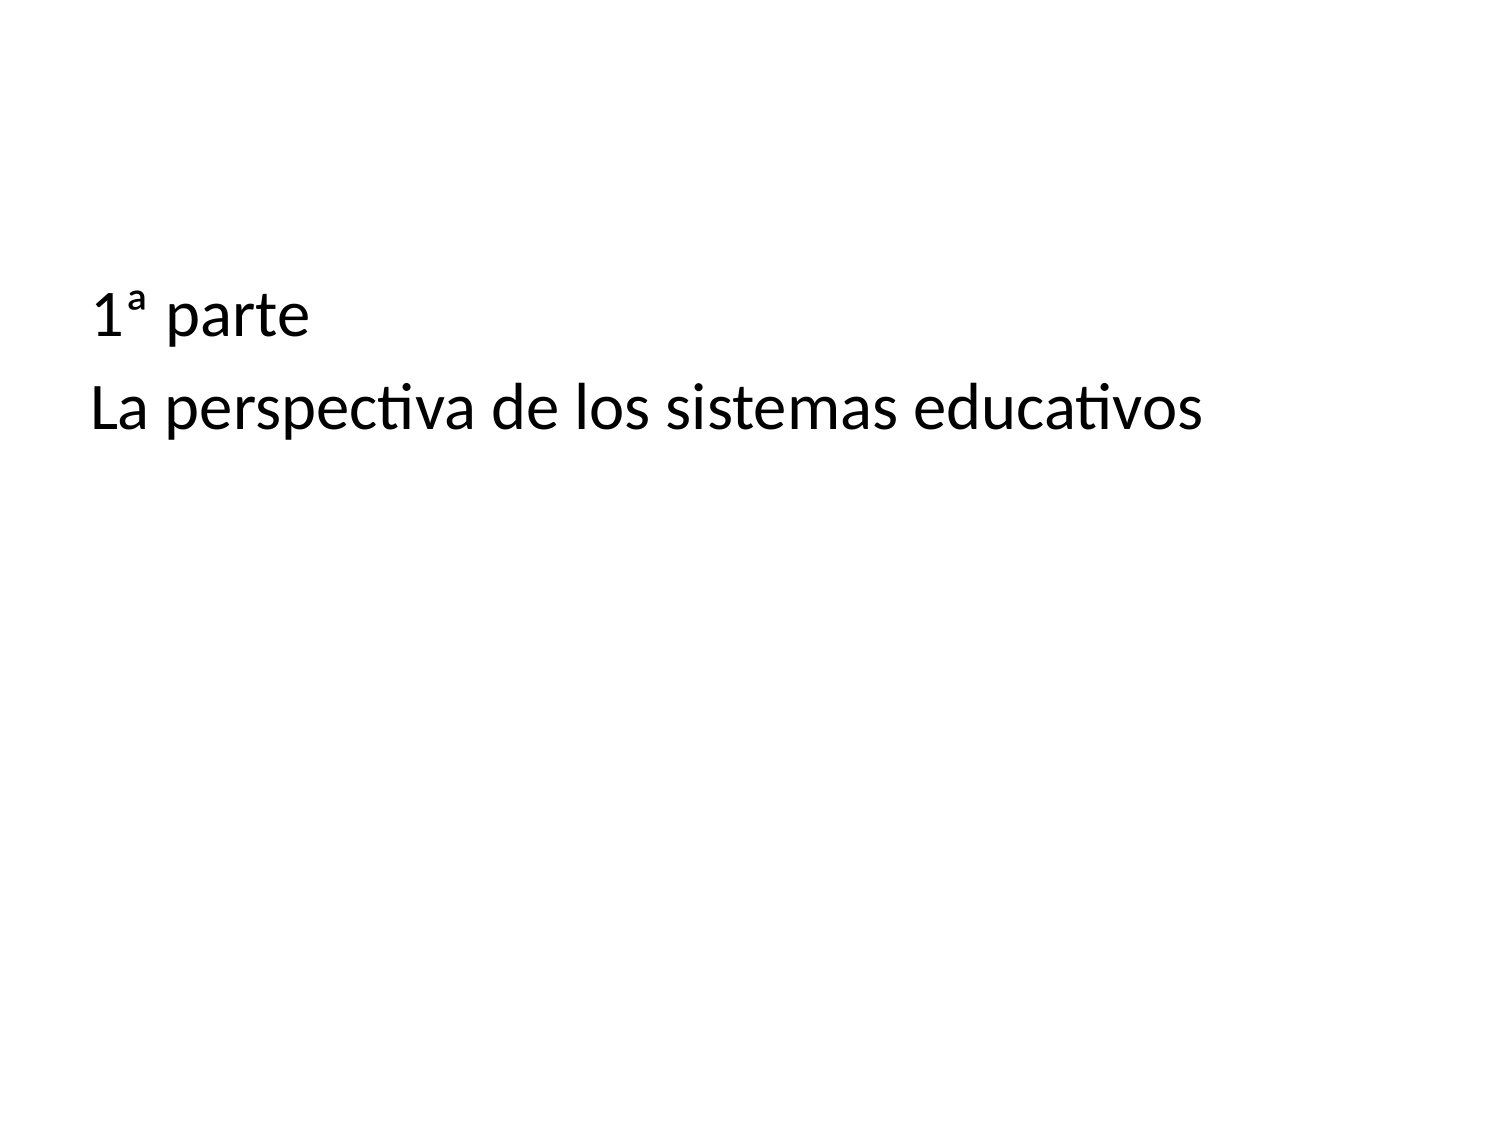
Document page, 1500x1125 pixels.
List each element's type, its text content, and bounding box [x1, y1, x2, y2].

list 1ª parte La perspectiva de los sistemas educativos [75, 262, 1425, 1005]
